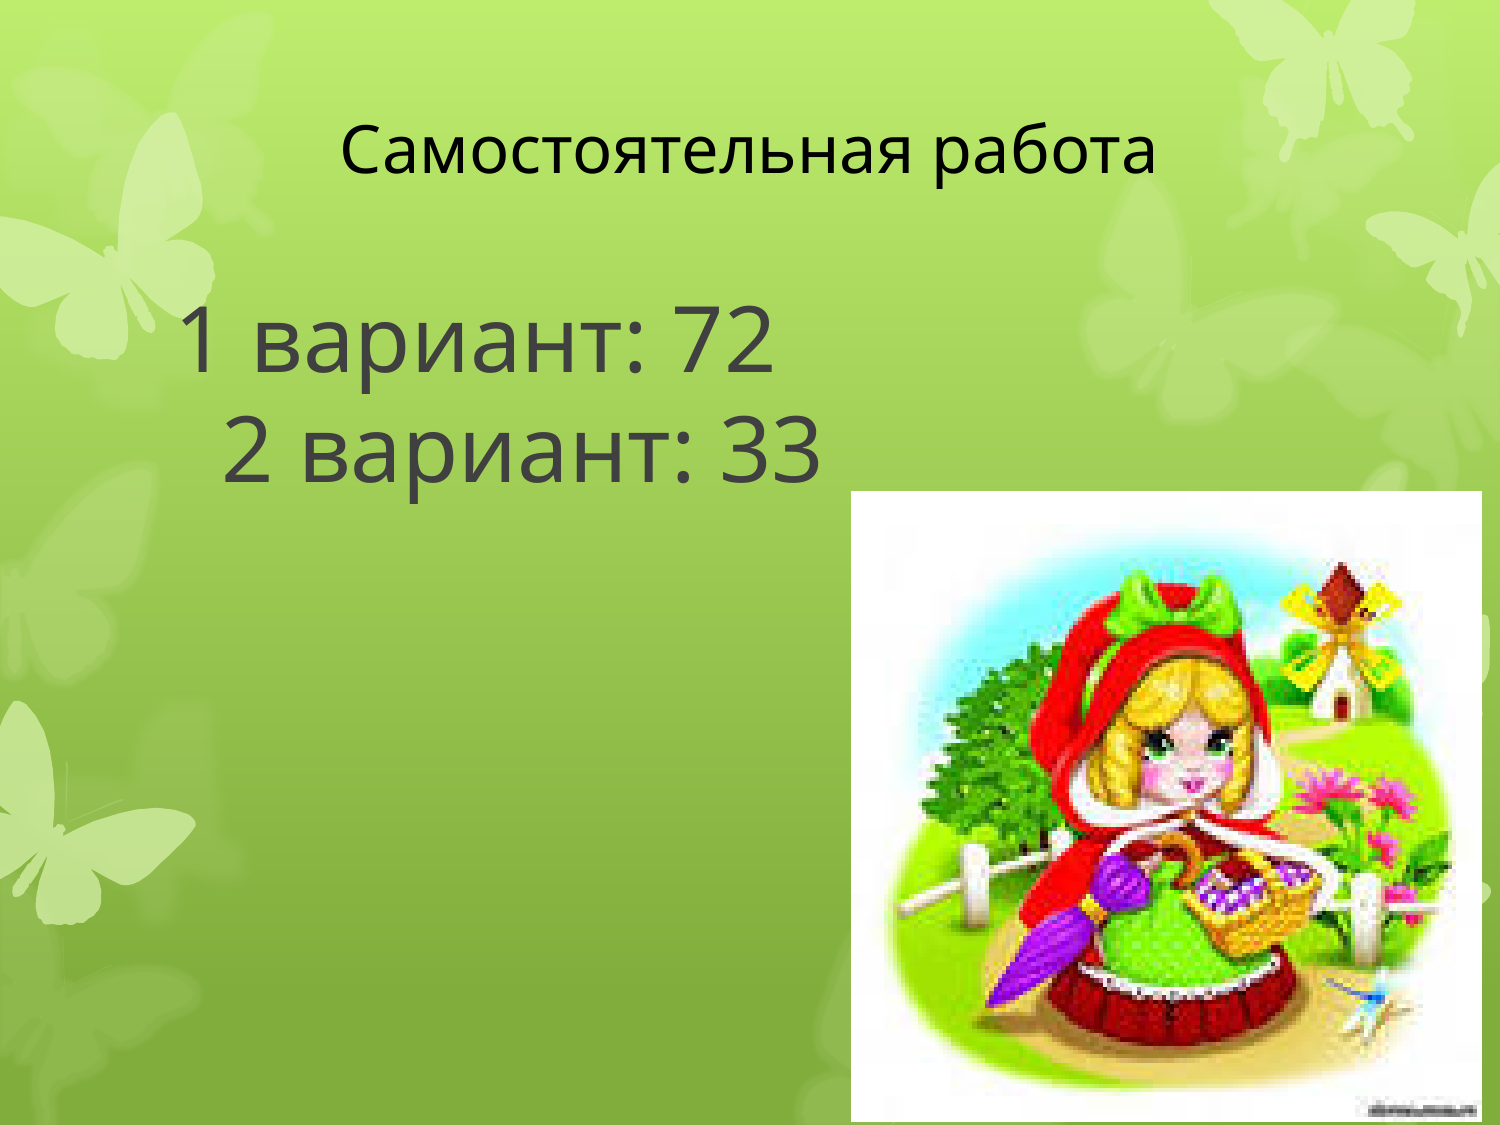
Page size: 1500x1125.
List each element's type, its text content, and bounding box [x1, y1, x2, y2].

title Самостоятельная работа [165, 110, 1335, 263]
picture [851, 491, 1483, 1123]
list 1 вариант: 72 2 вариант: 33 [159, 208, 1235, 575]
